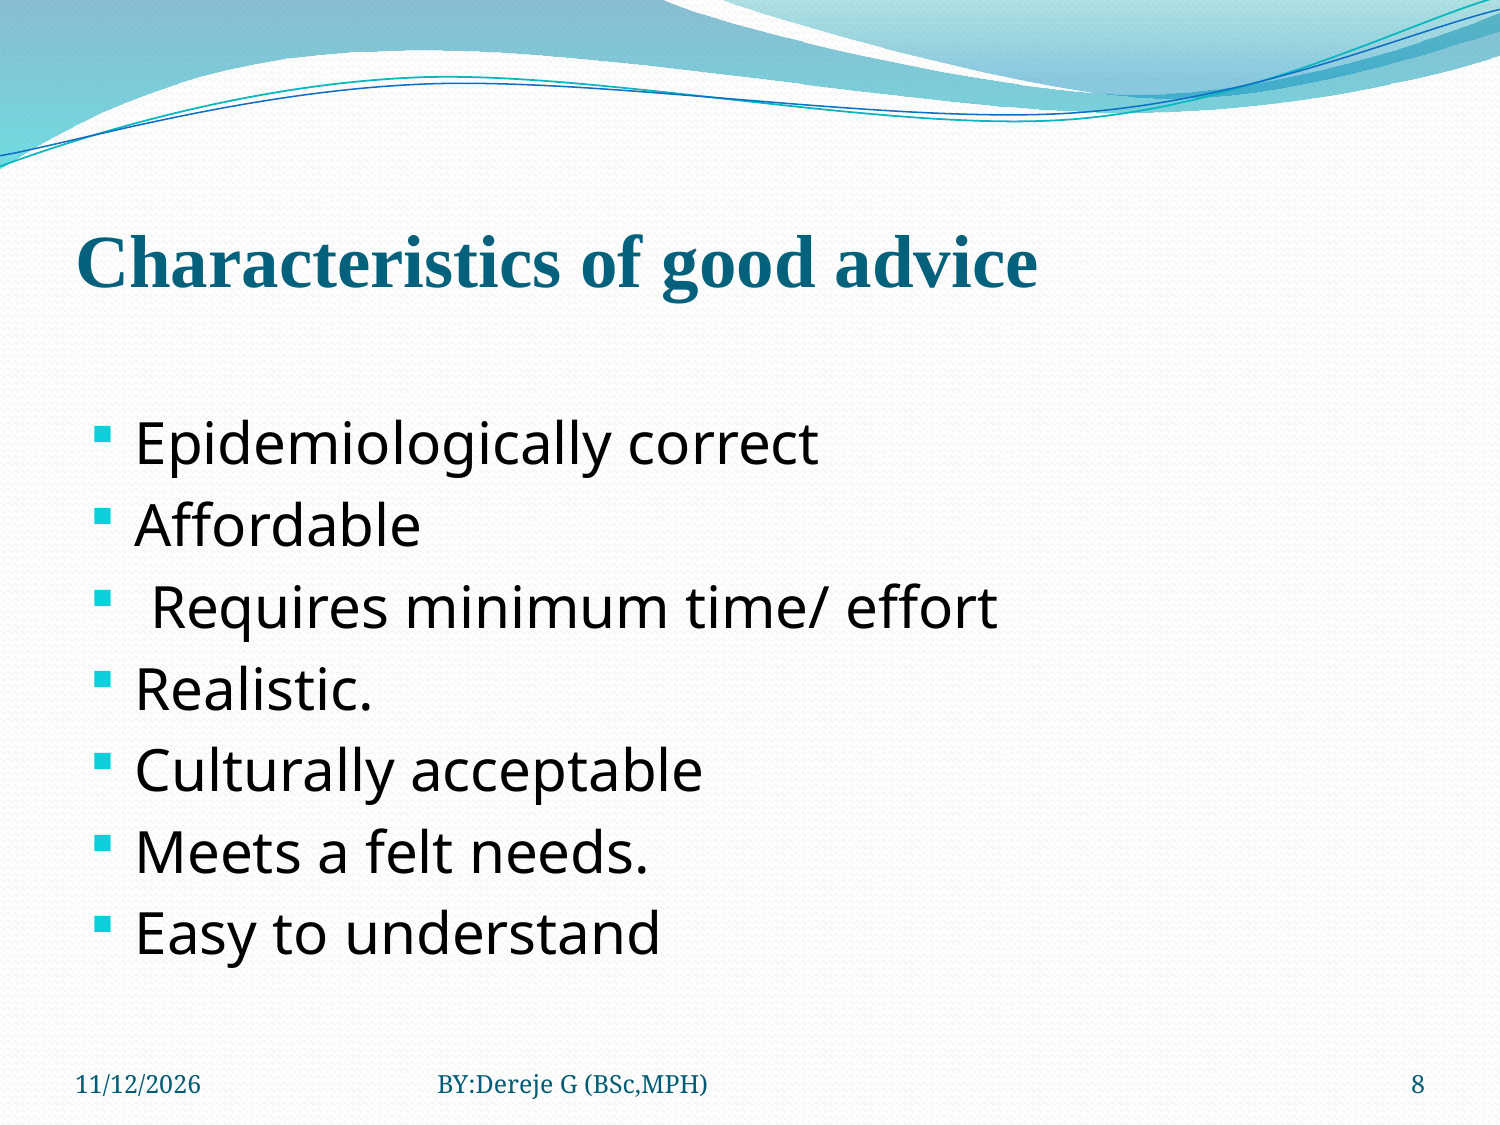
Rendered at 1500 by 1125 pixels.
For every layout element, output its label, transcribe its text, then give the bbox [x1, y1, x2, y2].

title Characteristics of good advice [75, 115, 1425, 303]
slide_number 8 [1299, 1042, 1425, 1103]
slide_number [75, 1042, 425, 1103]
footer BY:Dereje G (BSc,MPH) [437, 1042, 988, 1103]
list Epidemiologically correct Affordable Requires minimum time/ effort Realistic. Culturally acceptable Meets a felt needs. Easy to understand [75, 317, 1425, 1038]
